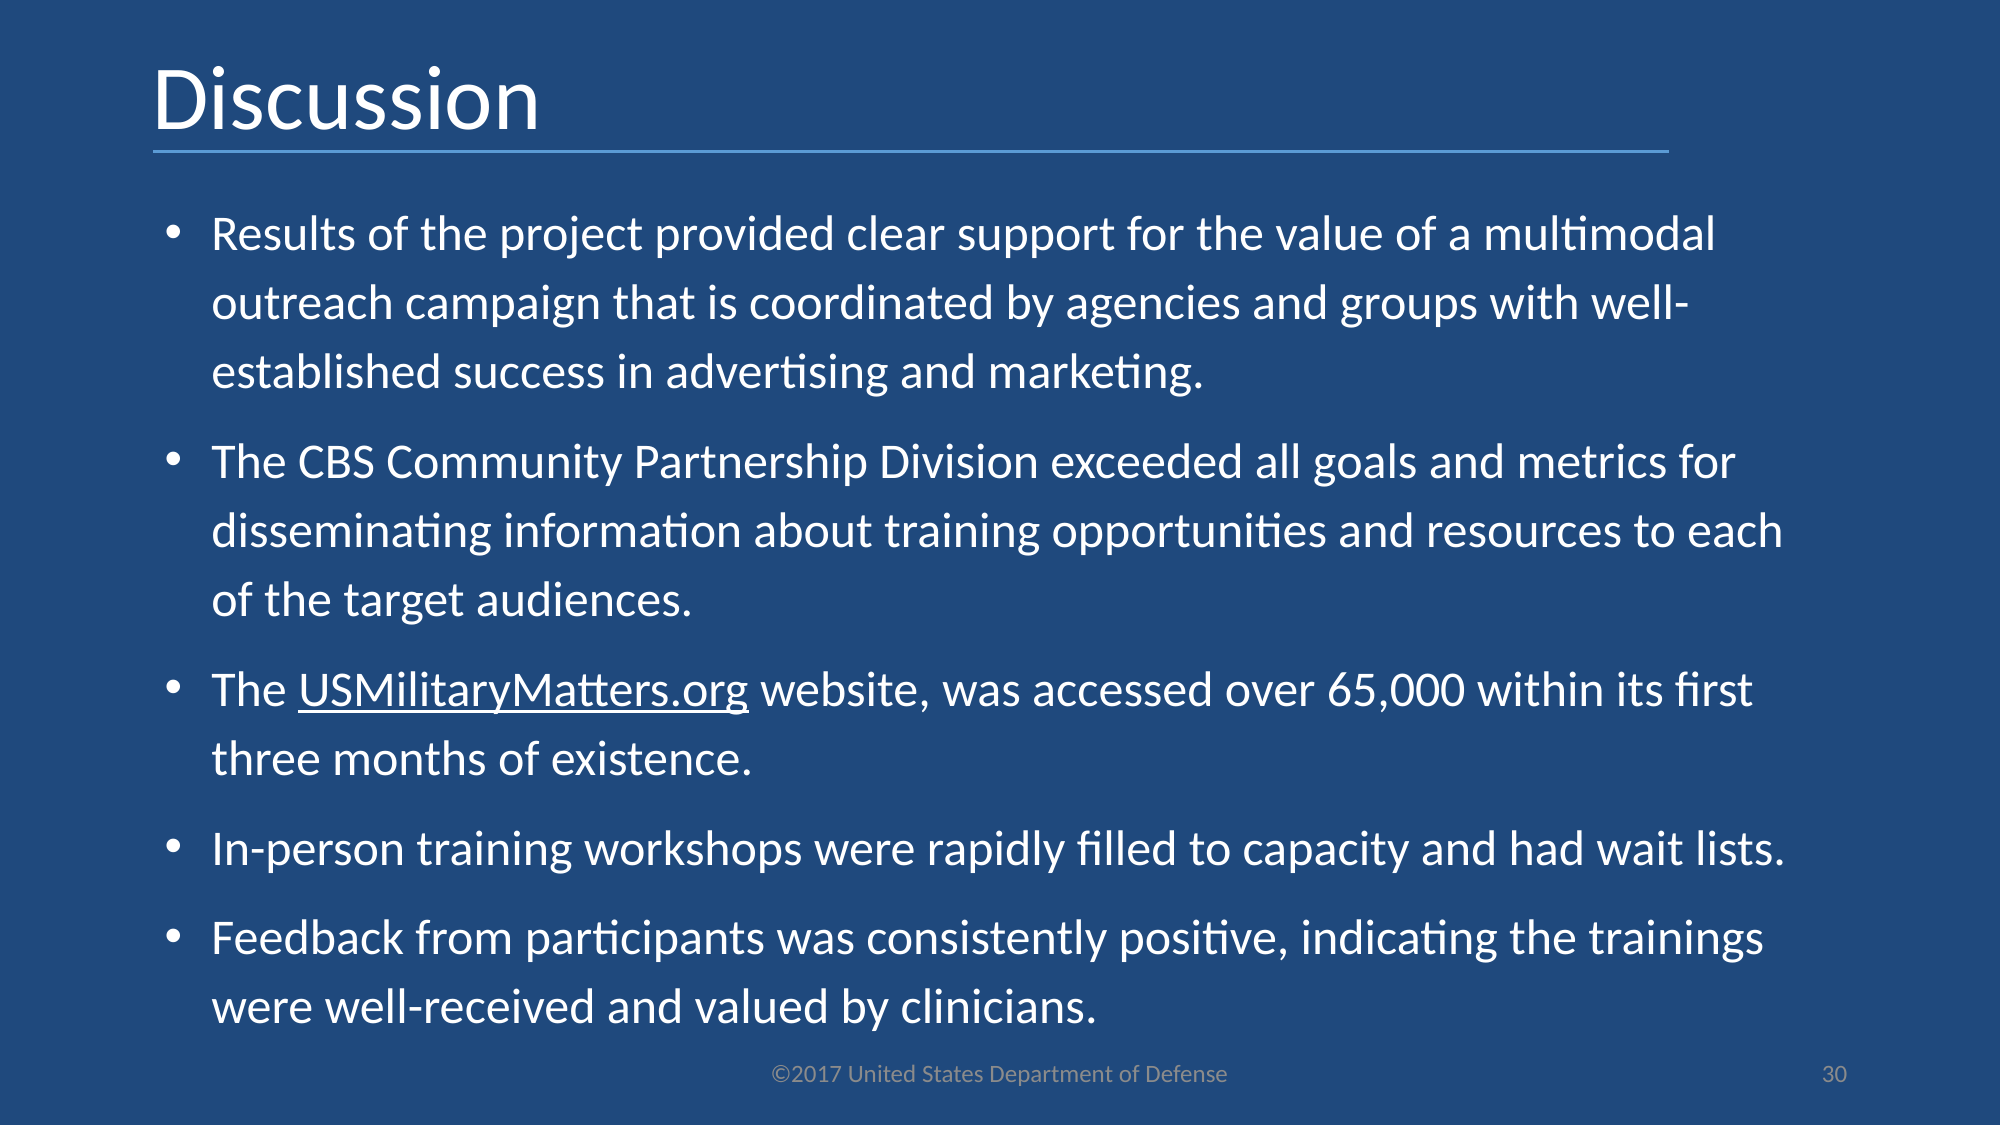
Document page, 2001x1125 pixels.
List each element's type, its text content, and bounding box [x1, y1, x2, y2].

footer ©2017 United States Department of Defense [662, 1042, 1338, 1103]
text_box Discussion [137, 42, 1863, 261]
slide_number 30 [1412, 1042, 1863, 1103]
text_box Results of the project provided clear support for the value of a multimodal outreach campaign that is coordinated by agencies and groups with well-established success in advertising and marketing. The CBS Community Partnership Division exceeded all goals and metrics for disseminating information about training opportunities and resources to each of the target audiences. The USMilitaryMatters.org website, was accessed over 65,000 within its first three months of existence. In-person training workshops were rapidly filled to capacity and had wait lists. Feedback from participants was consistently positive, indicating the trainings were well-received and valued by clinicians. [149, 261, 1840, 1042]
